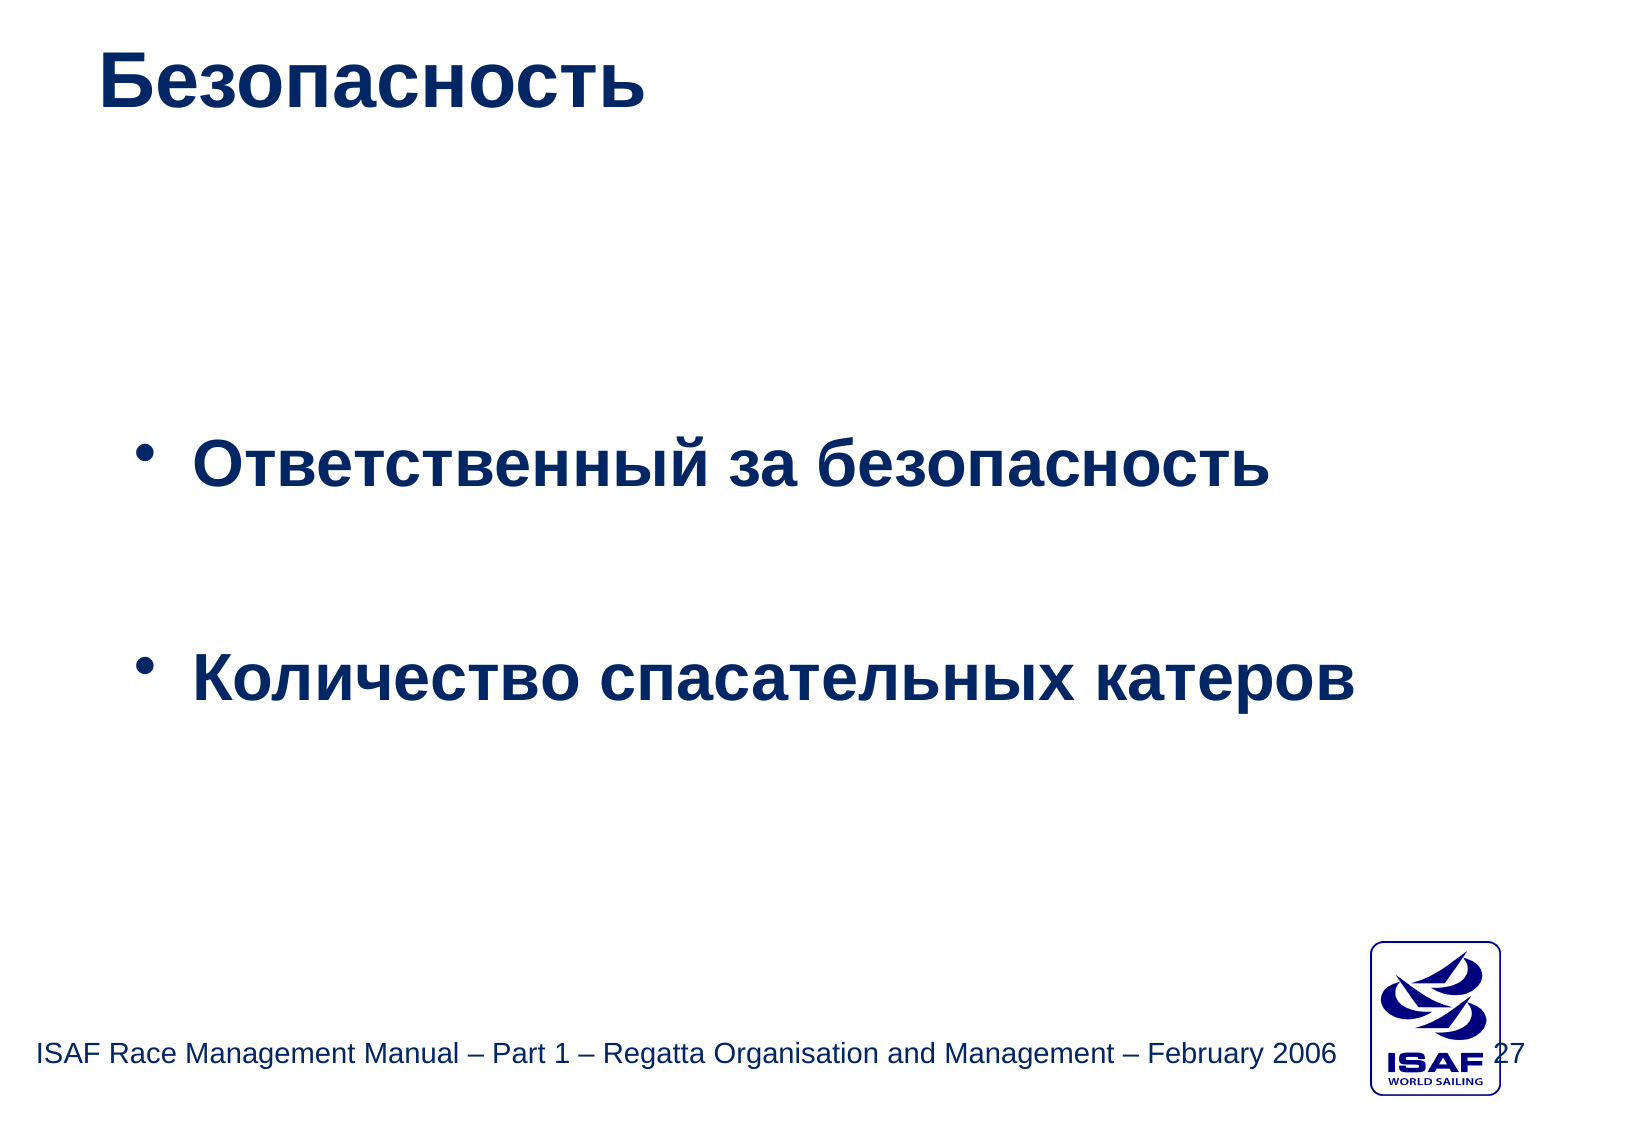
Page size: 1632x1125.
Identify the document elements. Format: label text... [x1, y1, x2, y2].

list Ответственный за безопасность Количество спасательных катеров [118, 172, 1506, 974]
title Безопасность [82, 20, 1511, 132]
picture [1370, 974, 1501, 1096]
